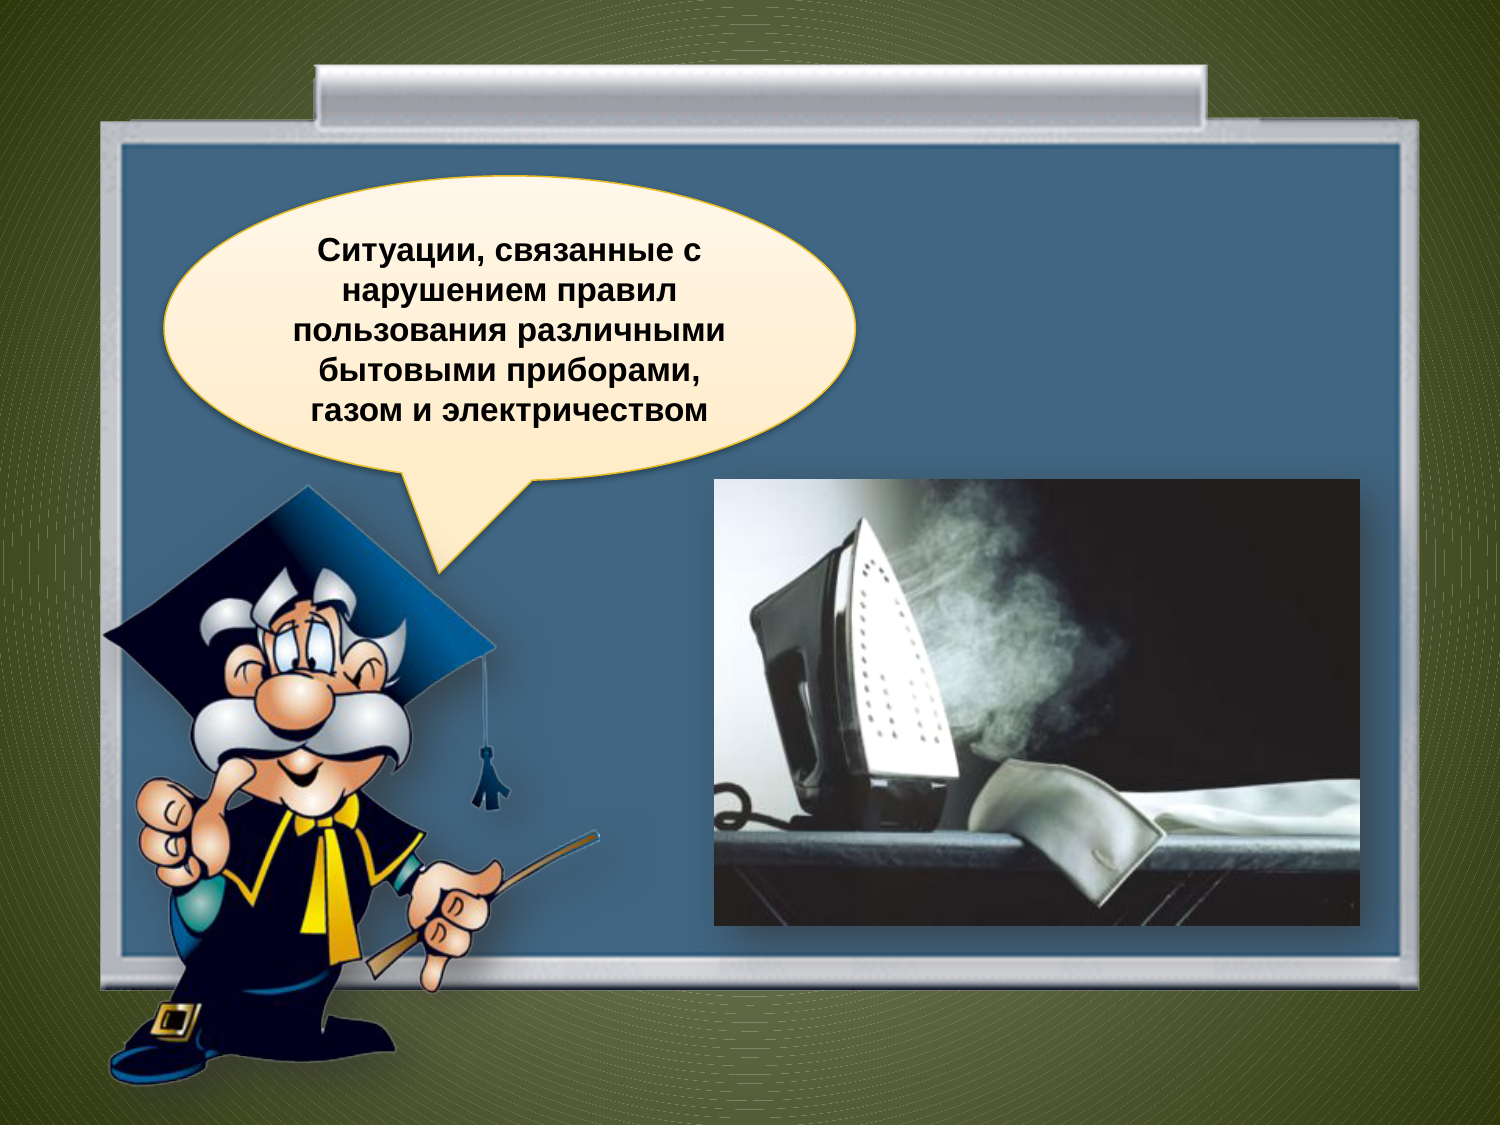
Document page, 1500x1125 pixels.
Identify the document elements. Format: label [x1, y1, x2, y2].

picture [70, 58, 1442, 1102]
